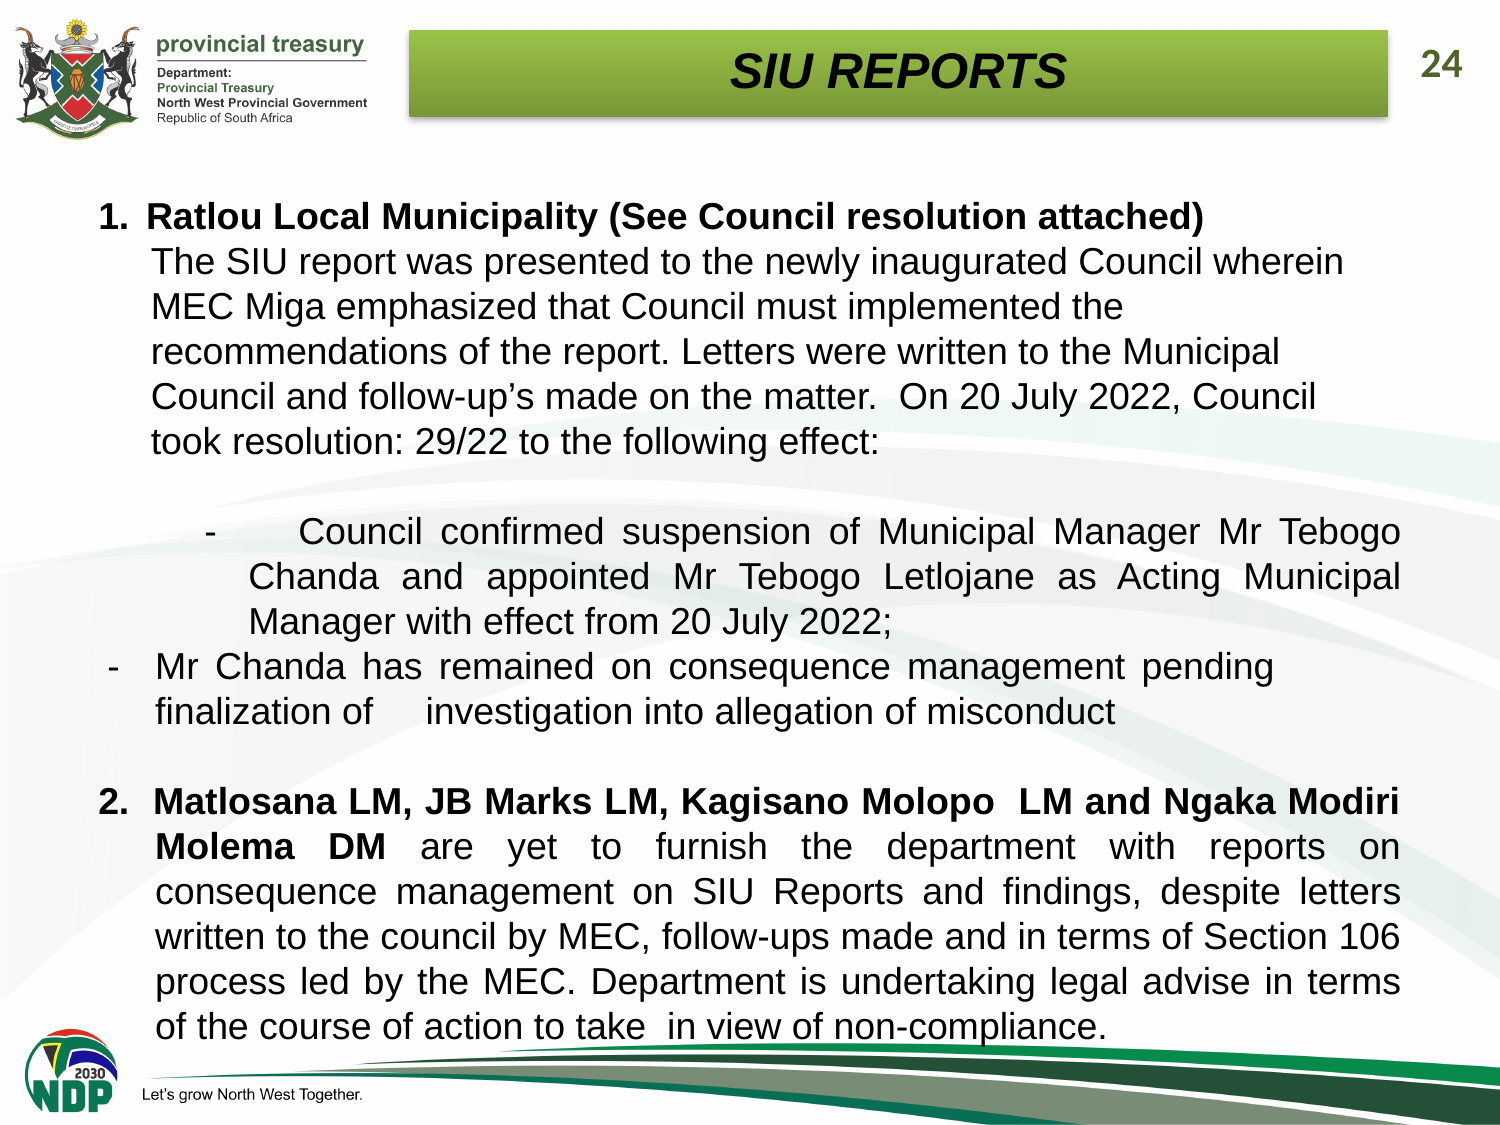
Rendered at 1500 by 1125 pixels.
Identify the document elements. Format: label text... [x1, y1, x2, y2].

text_box 1. Ratlou Local Municipality (See Council resolution attached) The SIU report was presented to the newly inaugurated Council wherein MEC Miga emphasized that Council must implemented the recommendations of the report. Letters were written to the Municipal Council and follow-up’s made on the matter. On 20 July 2022, Council took resolution: 29/22 to the following effect: - Council confirmed suspension of Municipal Manager Mr Tebogo Chanda and appointed Mr Tebogo Letlojane as Acting Municipal Manager with effect from 20 July 2022; - Mr Chanda has remained on consequence management pending finalization of investigation into allegation of misconduct 2. Matlosana LM, JB Marks LM, Kagisano Molopo LM and Ngaka Modiri Molema DM are yet to furnish the department with reports on consequence management on SIU Reports and findings, despite letters written to the council by MEC, follow-ups made and in terms of Section 106 process led by the MEC. Department is undertaking legal advise in terms of the course of action to take in view of non-compliance. [83, 184, 1417, 1125]
slide_number 24 [1390, 30, 1478, 91]
text_box SIU REPORTS [409, 30, 1388, 117]
picture [0, 0, 1500, 1125]
